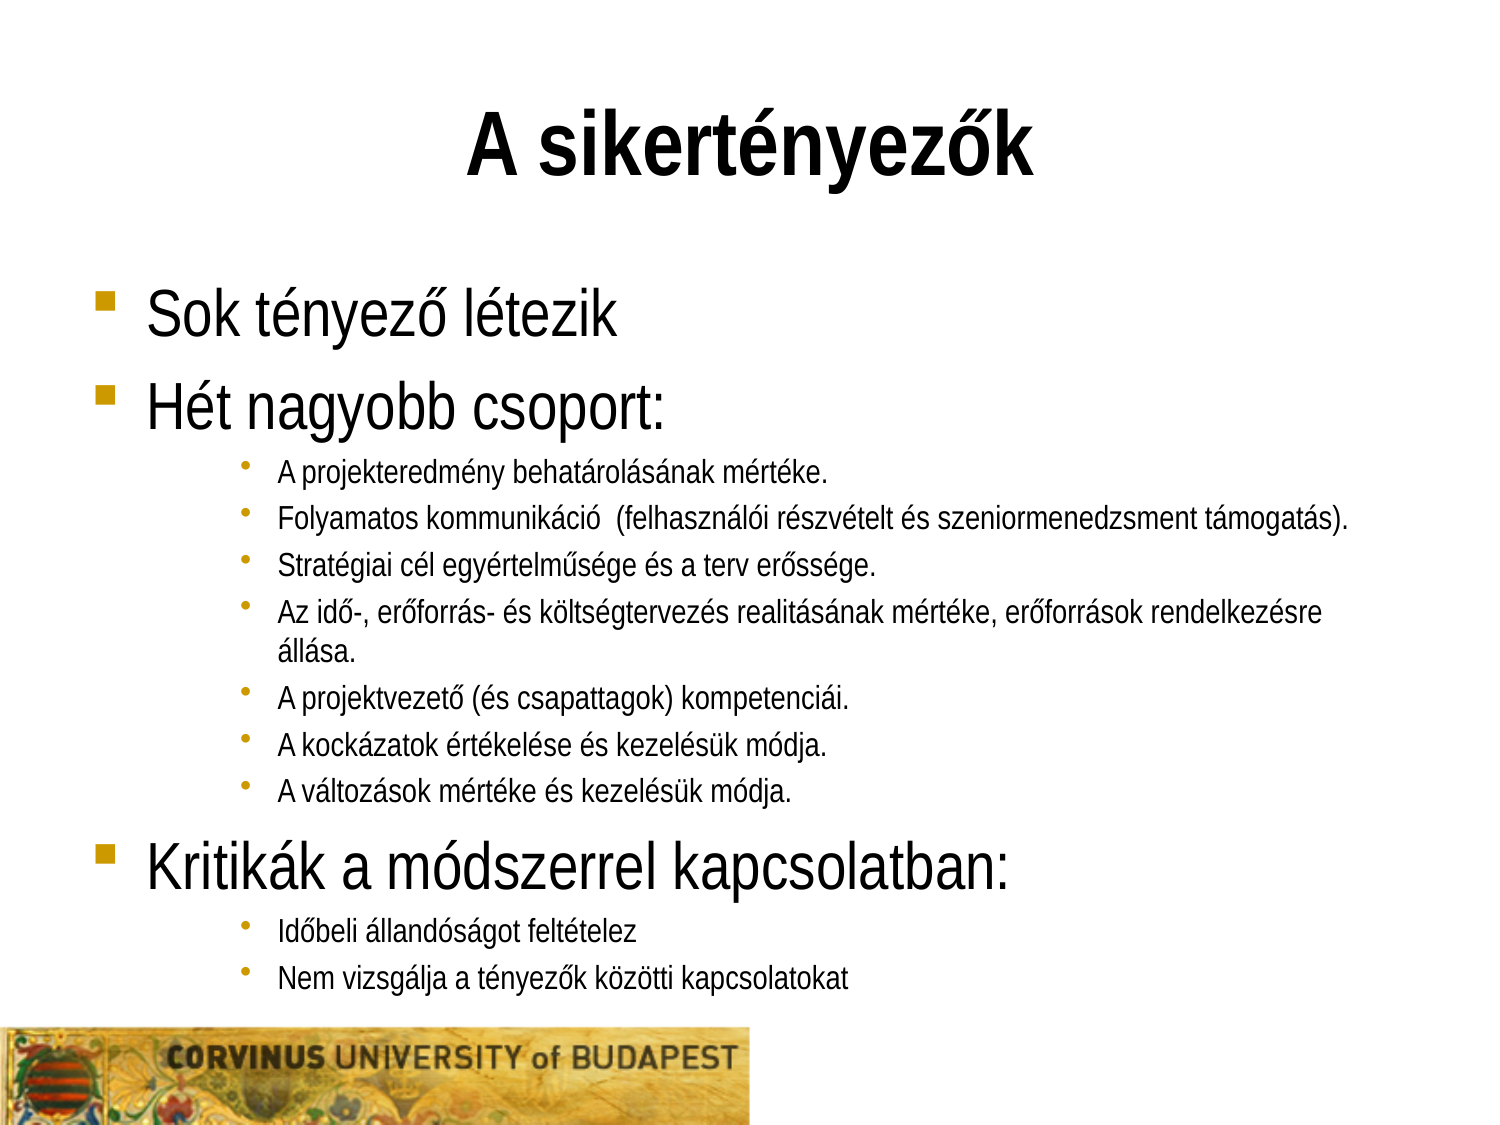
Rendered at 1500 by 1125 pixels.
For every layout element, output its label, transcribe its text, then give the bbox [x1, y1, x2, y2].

list Sok tényező létezik Hét nagyobb csoport: A projekteredmény behatárolásának mértéke. Folyamatos kommunikáció (felhasználói részvételt és szeniormenedzsment támogatás). Stratégiai cél egyértelműsége és a terv erőssége. Az idő-, erőforrás- és költségtervezés realitásának mértéke, erőforrások rendelkezésre állása. A projektvezető (és csapattagok) kompetenciái. A kockázatok értékelése és kezelésük módja. A változások mértéke és kezelésük módja. Kritikák a módszerrel kapcsolatban: Időbeli állandóságot feltételez Nem vizsgálja a tényezők közötti kapcsolatokat [74, 262, 1426, 1006]
title A sikertényezők [74, 44, 1426, 233]
picture [0, 0, 1500, 1125]
